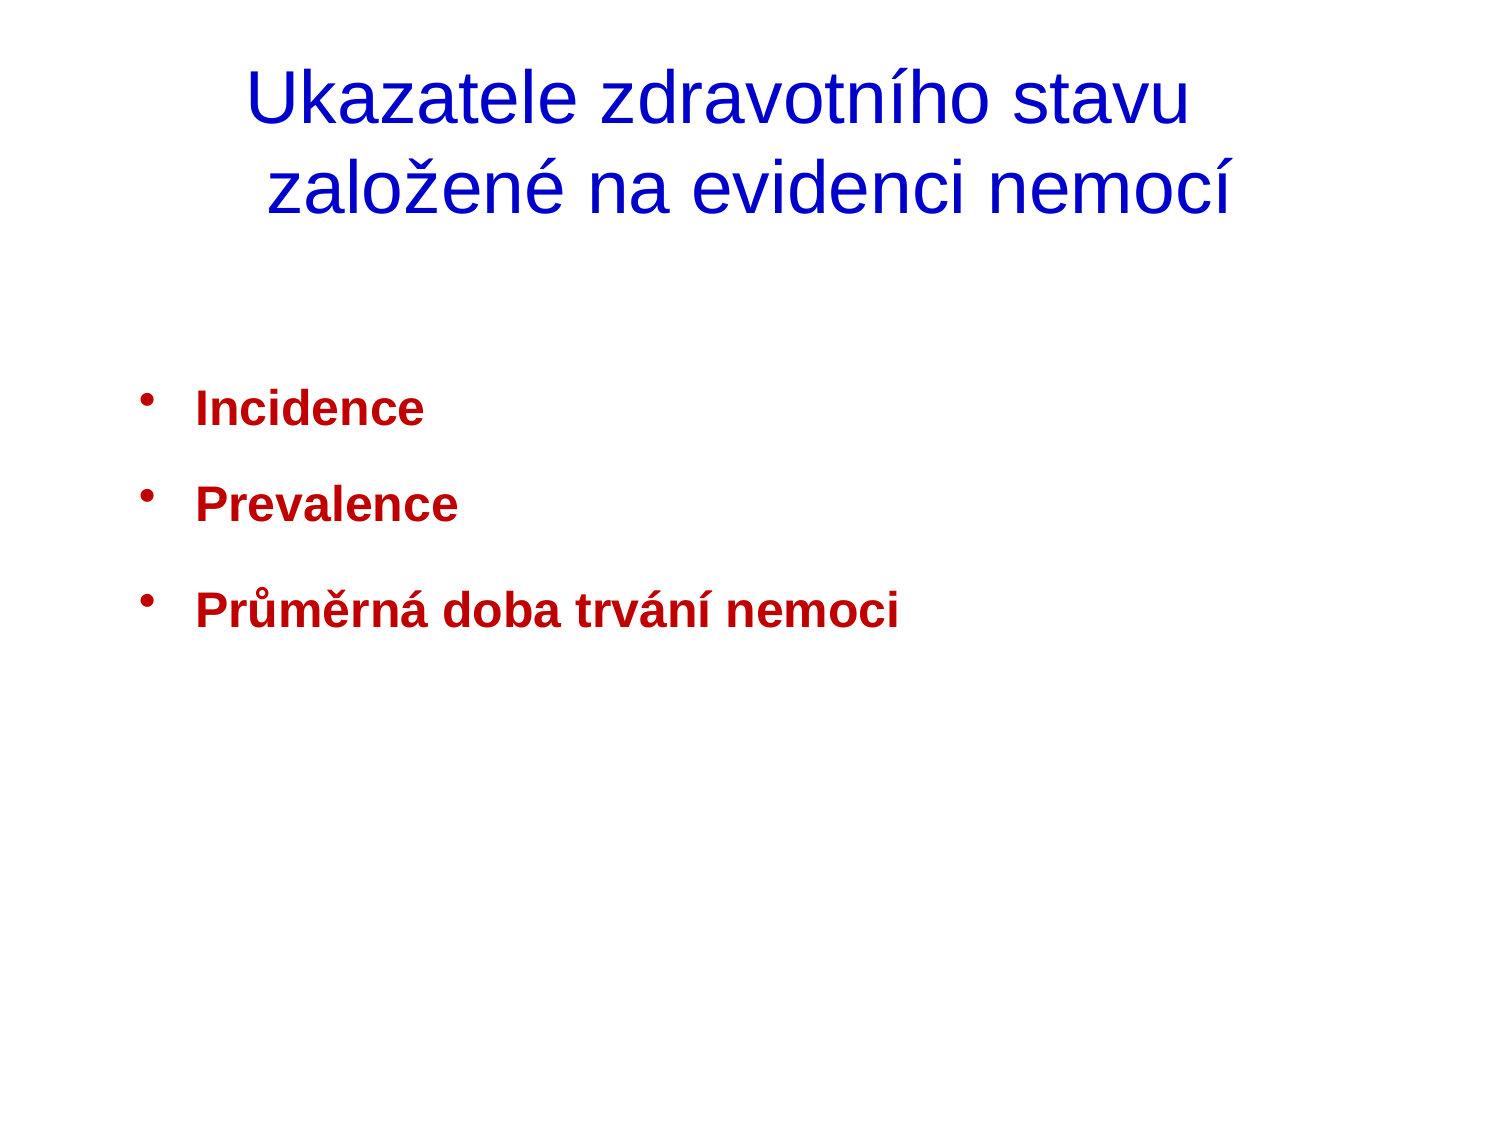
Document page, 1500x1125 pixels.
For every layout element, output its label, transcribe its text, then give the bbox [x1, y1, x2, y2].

list Incidence Prevalence Průměrná doba trvání nemoci [123, 309, 1387, 1125]
title Ukazatele zdravotního stavu založené na evidenci nemocí [75, 45, 1425, 233]
